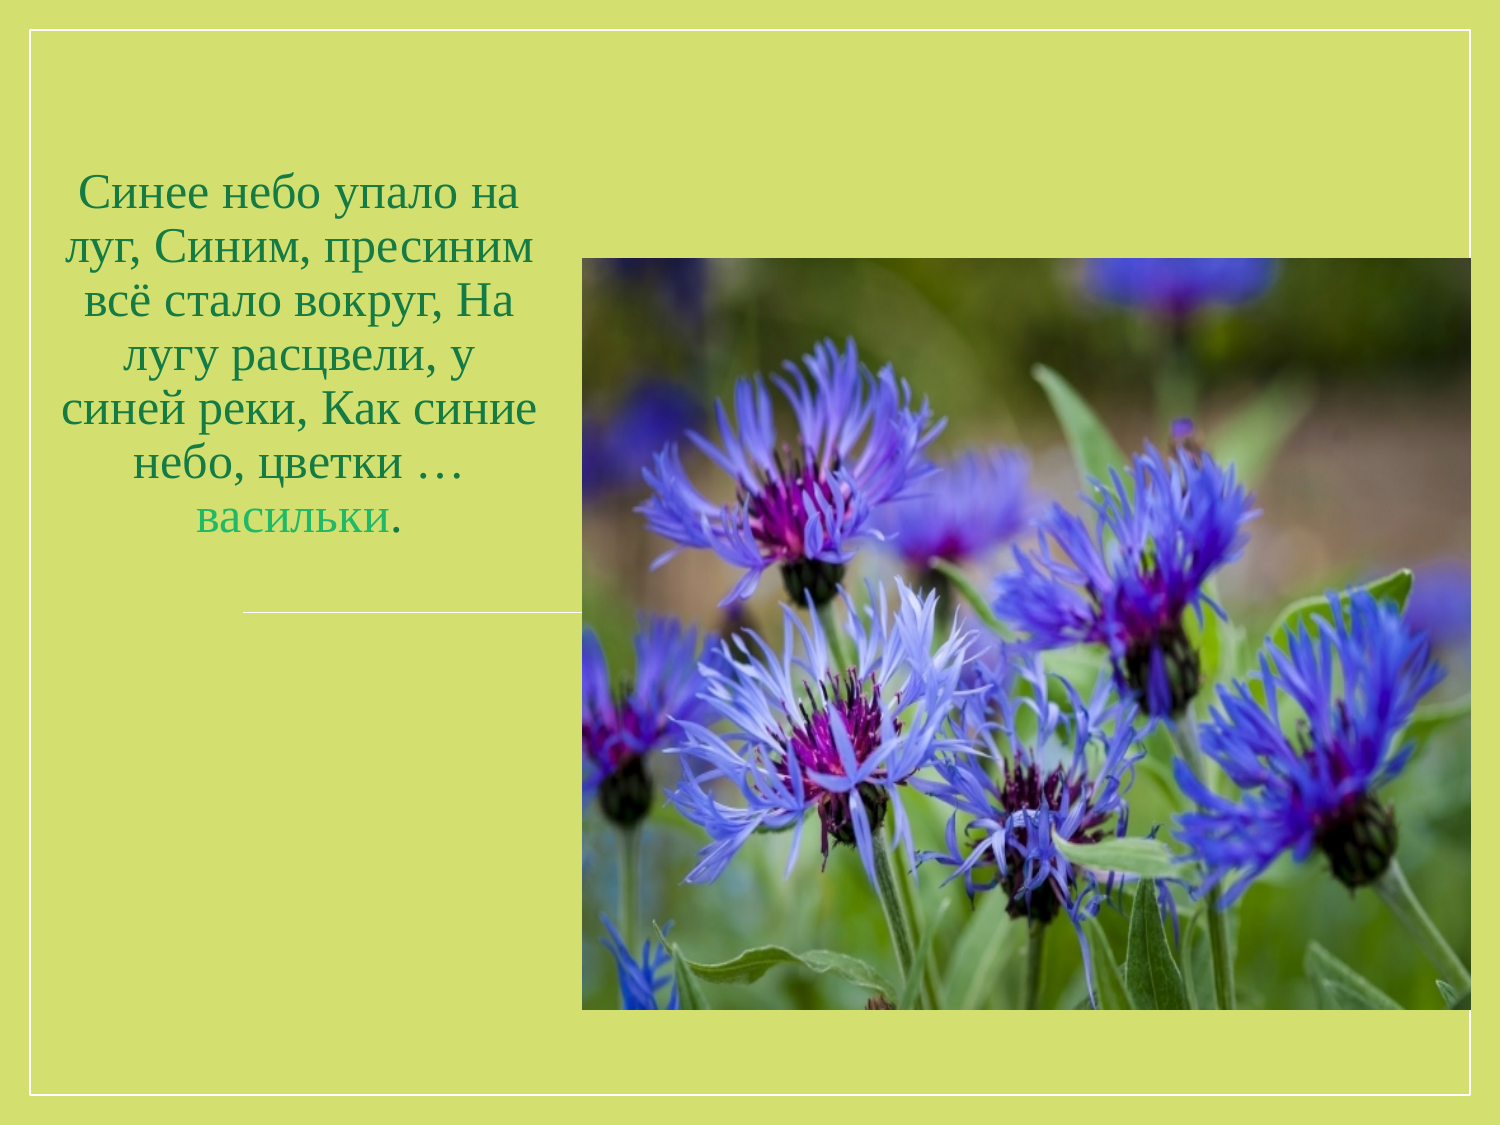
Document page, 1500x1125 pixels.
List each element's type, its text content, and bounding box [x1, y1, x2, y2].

subtitle Синее небо упало на луг, Синим, пресиним всё стало вокруг, На лугу расцвели, у синей реки, Как синие небо, цветки …васильки. [44, 157, 555, 696]
picture [582, 258, 1471, 1010]
